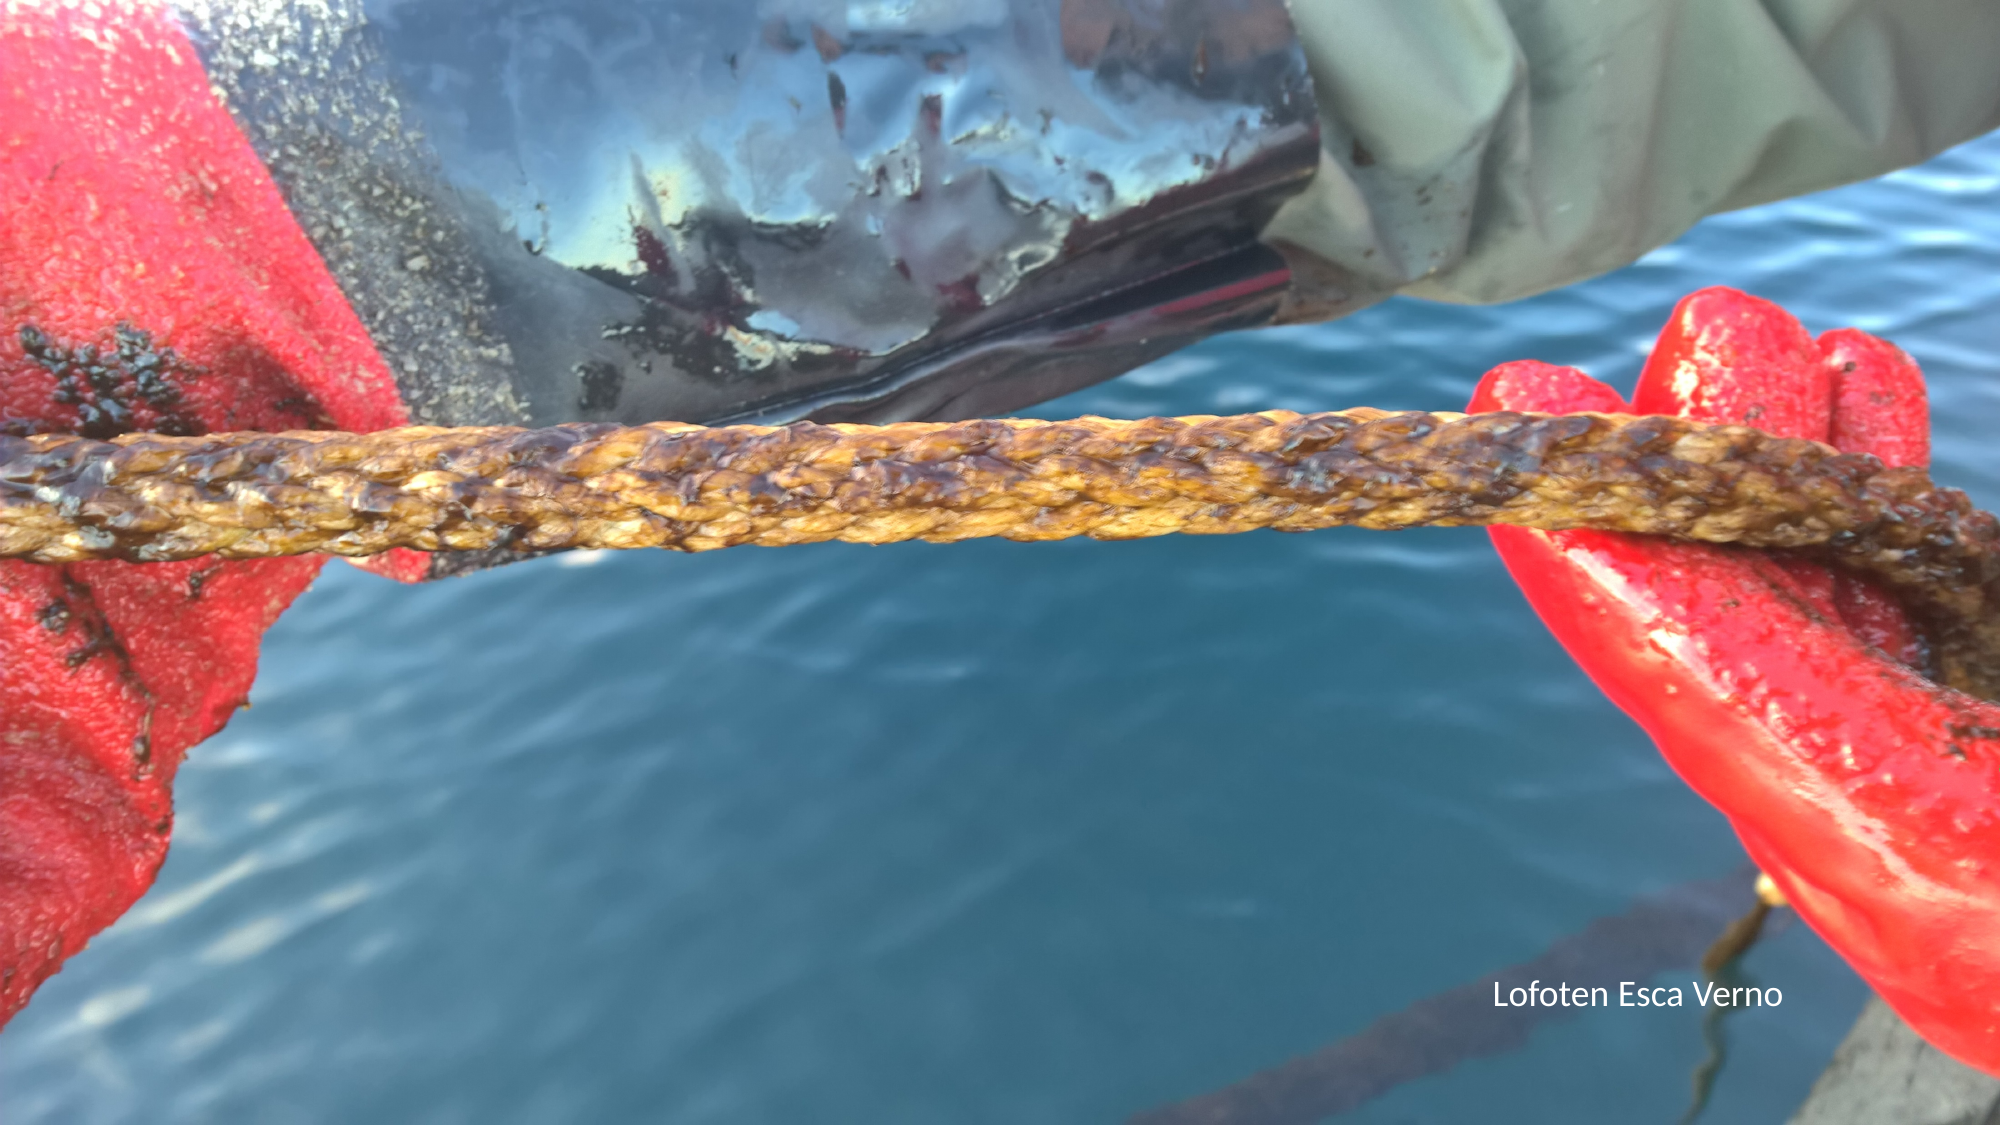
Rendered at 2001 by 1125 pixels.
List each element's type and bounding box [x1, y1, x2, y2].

list [0, 0, 2000, 1125]
